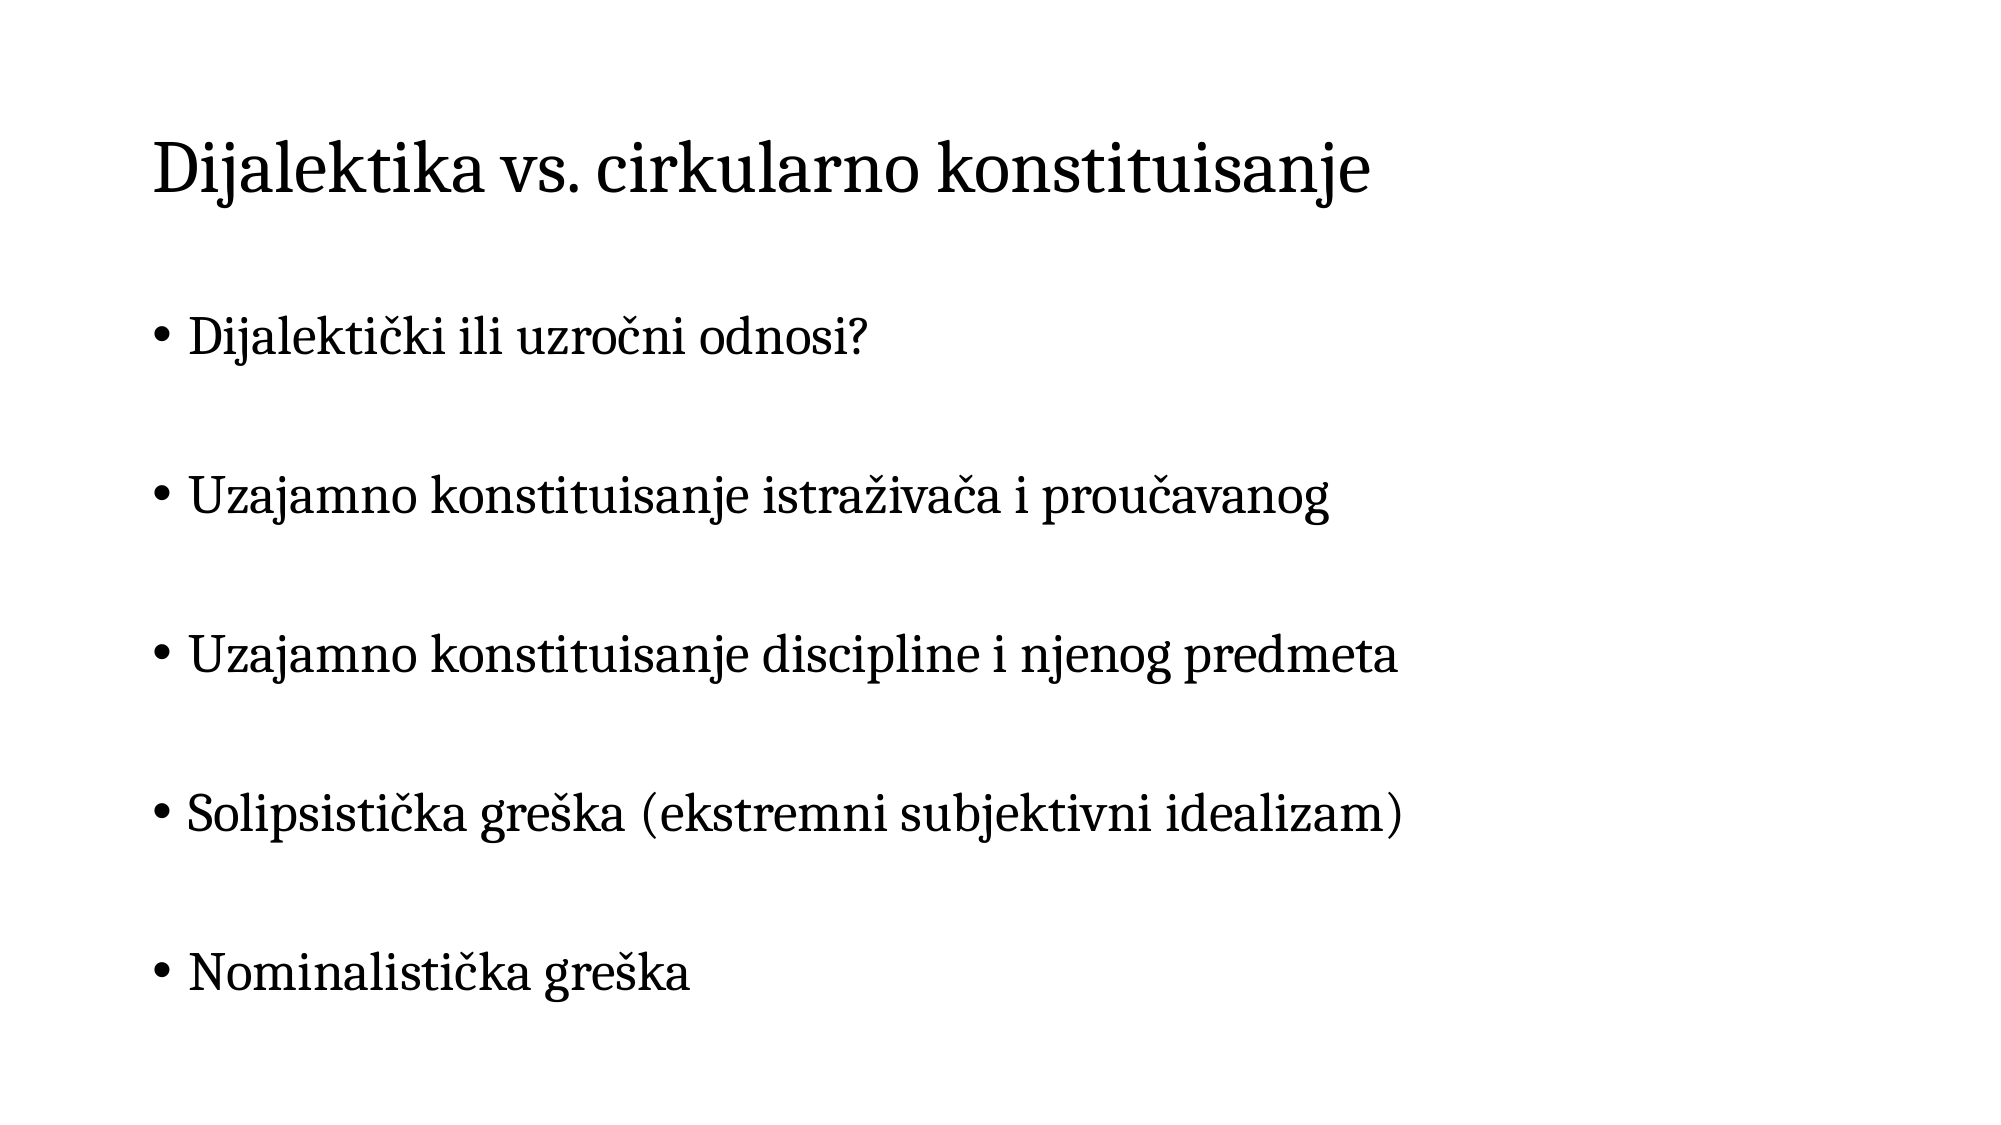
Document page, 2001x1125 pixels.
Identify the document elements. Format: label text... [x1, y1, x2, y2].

list Dijalektički ili uzročni odnosi? Uzajamno konstituisanje istraživača i proučavanog Uzajamno konstituisanje discipline i njenog predmeta Solipsistička greška (ekstremni subjektivni idealizam) Nominalistička greška [137, 299, 1863, 1014]
title Dijalektika vs. cirkularno konstituisanje [137, 59, 1863, 278]
